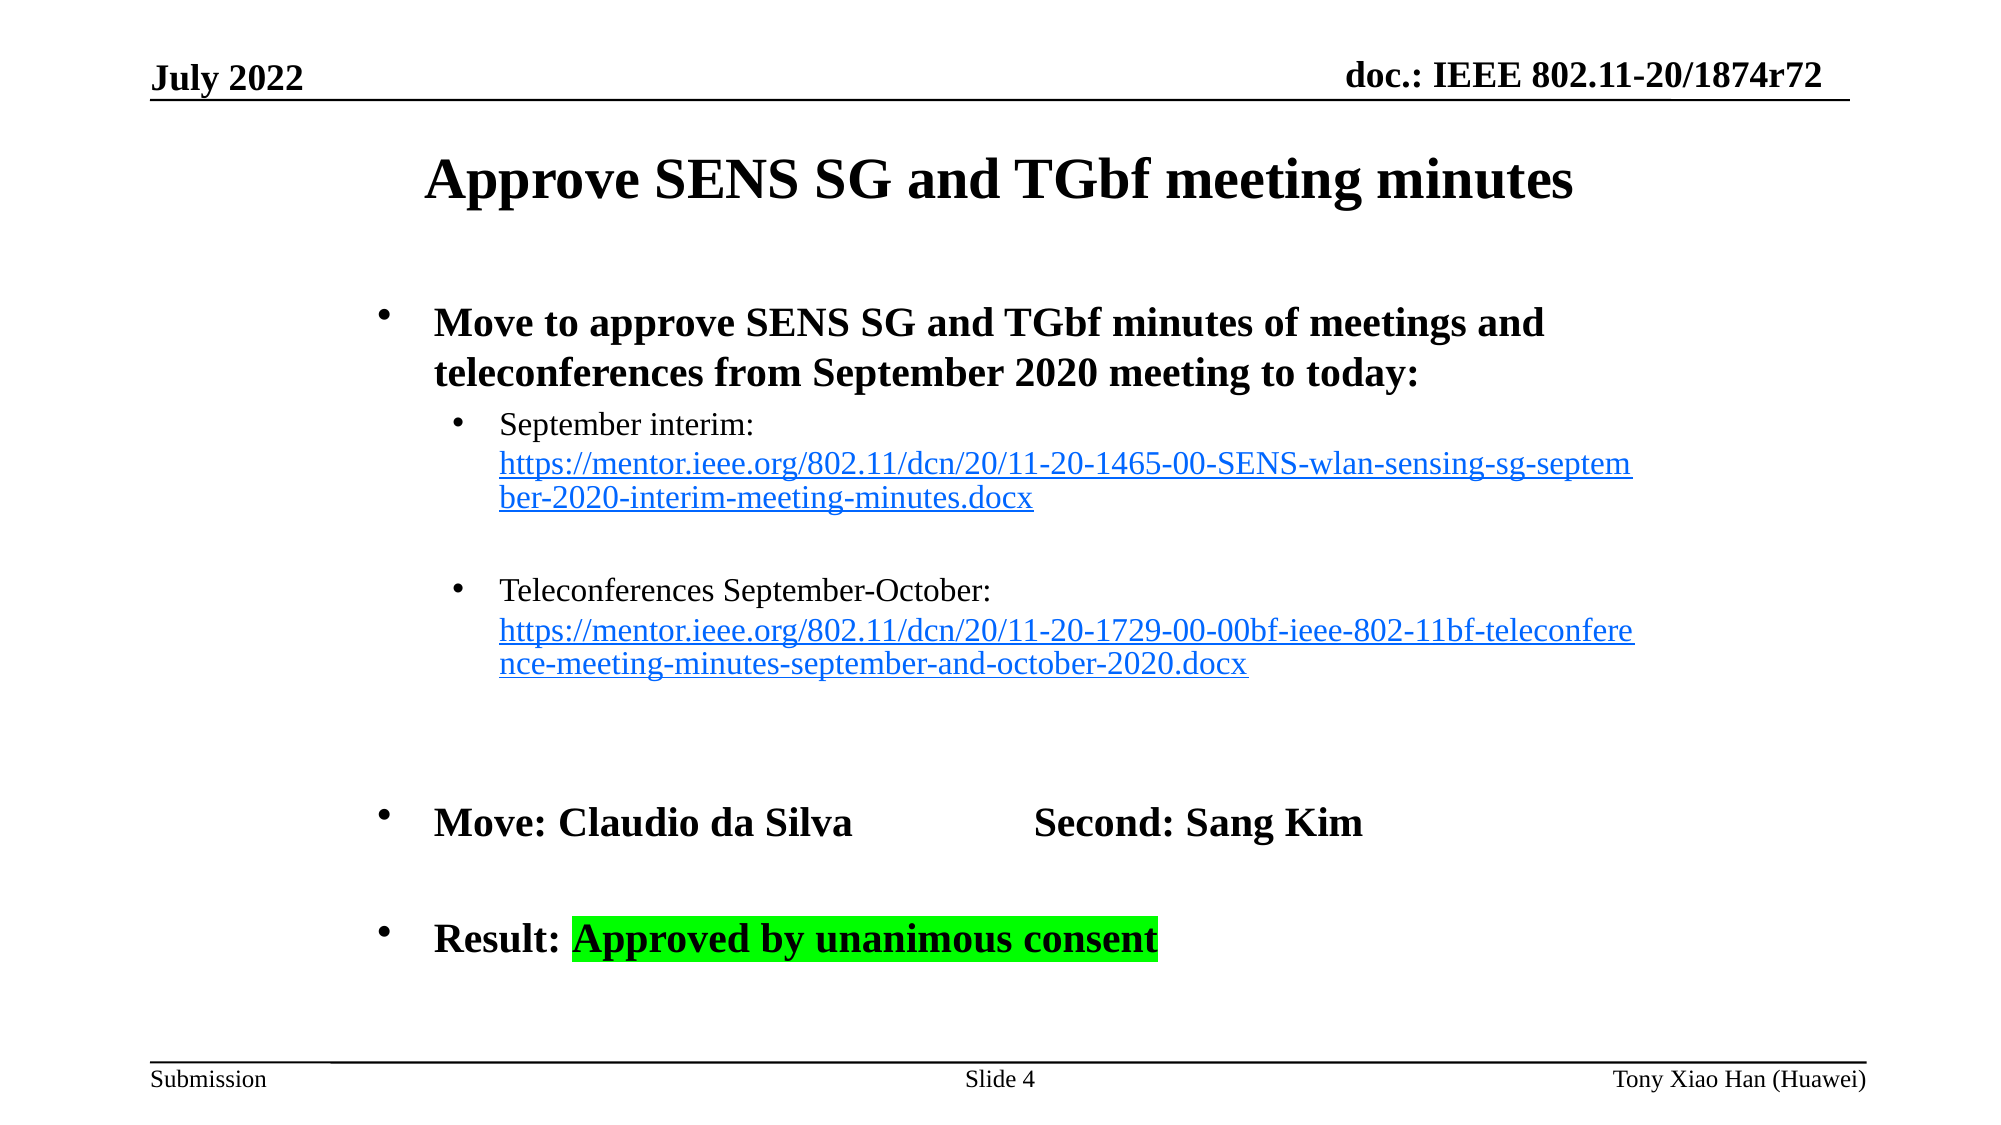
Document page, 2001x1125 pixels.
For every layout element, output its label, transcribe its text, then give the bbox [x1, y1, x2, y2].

text_box Move to approve SENS SG and TGbf minutes of meetings and teleconferences from September 2020 meeting to today: September interim: https://mentor.ieee.org/802.11/dcn/20/11-20-1465-00-SENS-wlan-sensing-sg-september-2020-interim-meeting-minutes.docx Teleconferences September-October: https://mentor.ieee.org/802.11/dcn/20/11-20-1729-00-00bf-ieee-802-11bf-teleconference-meeting-minutes-september-and-october-2020.docx Move: Claudio da Silva Second: Sang Kim Result: Approved by unanimous consent [362, 287, 1652, 1025]
text_box Approve SENS SG and TGbf meeting minutes [362, 87, 1638, 263]
